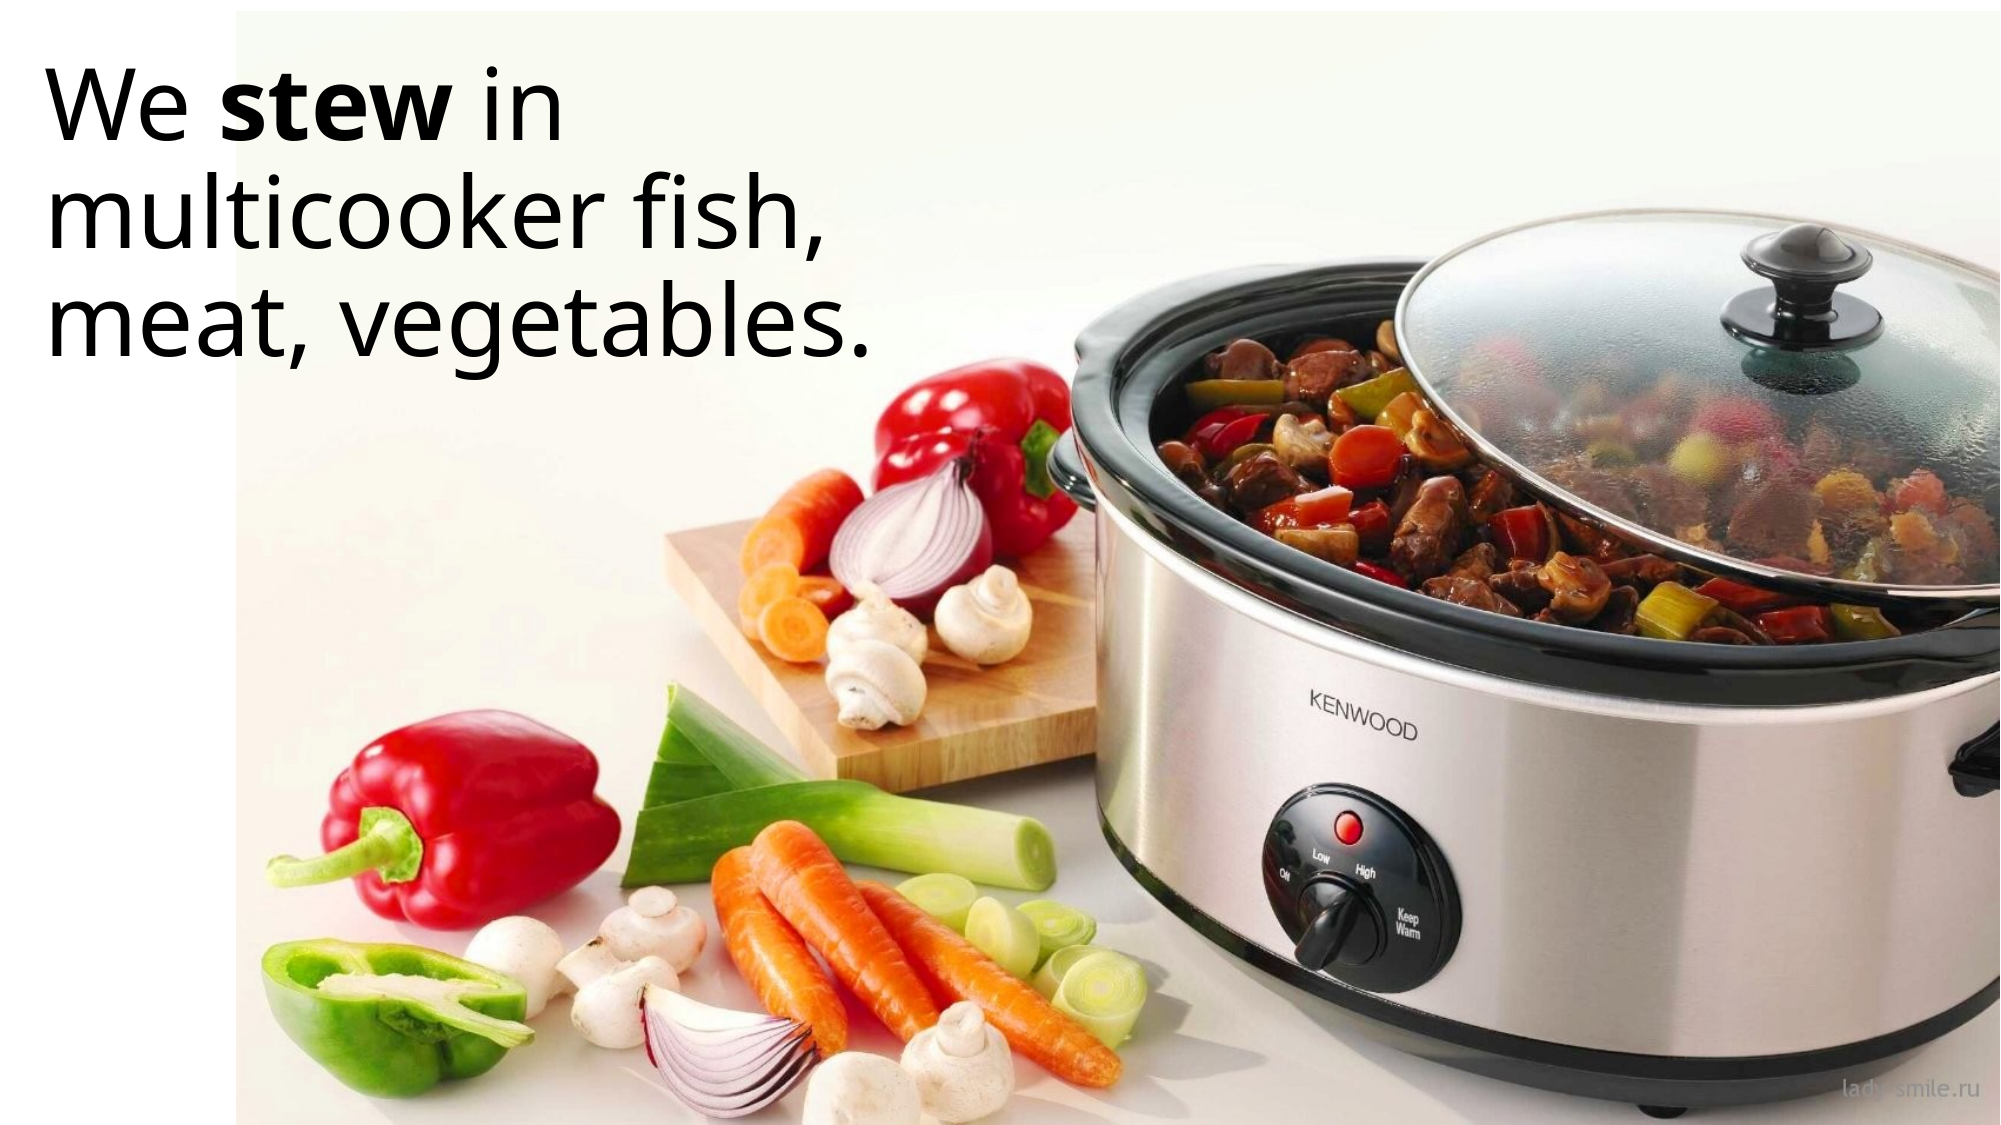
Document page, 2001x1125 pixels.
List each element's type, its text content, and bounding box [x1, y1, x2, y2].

list We stew in multicooker fish, meat, vegetables. [29, 46, 230, 1014]
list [236, 11, 2000, 1125]
